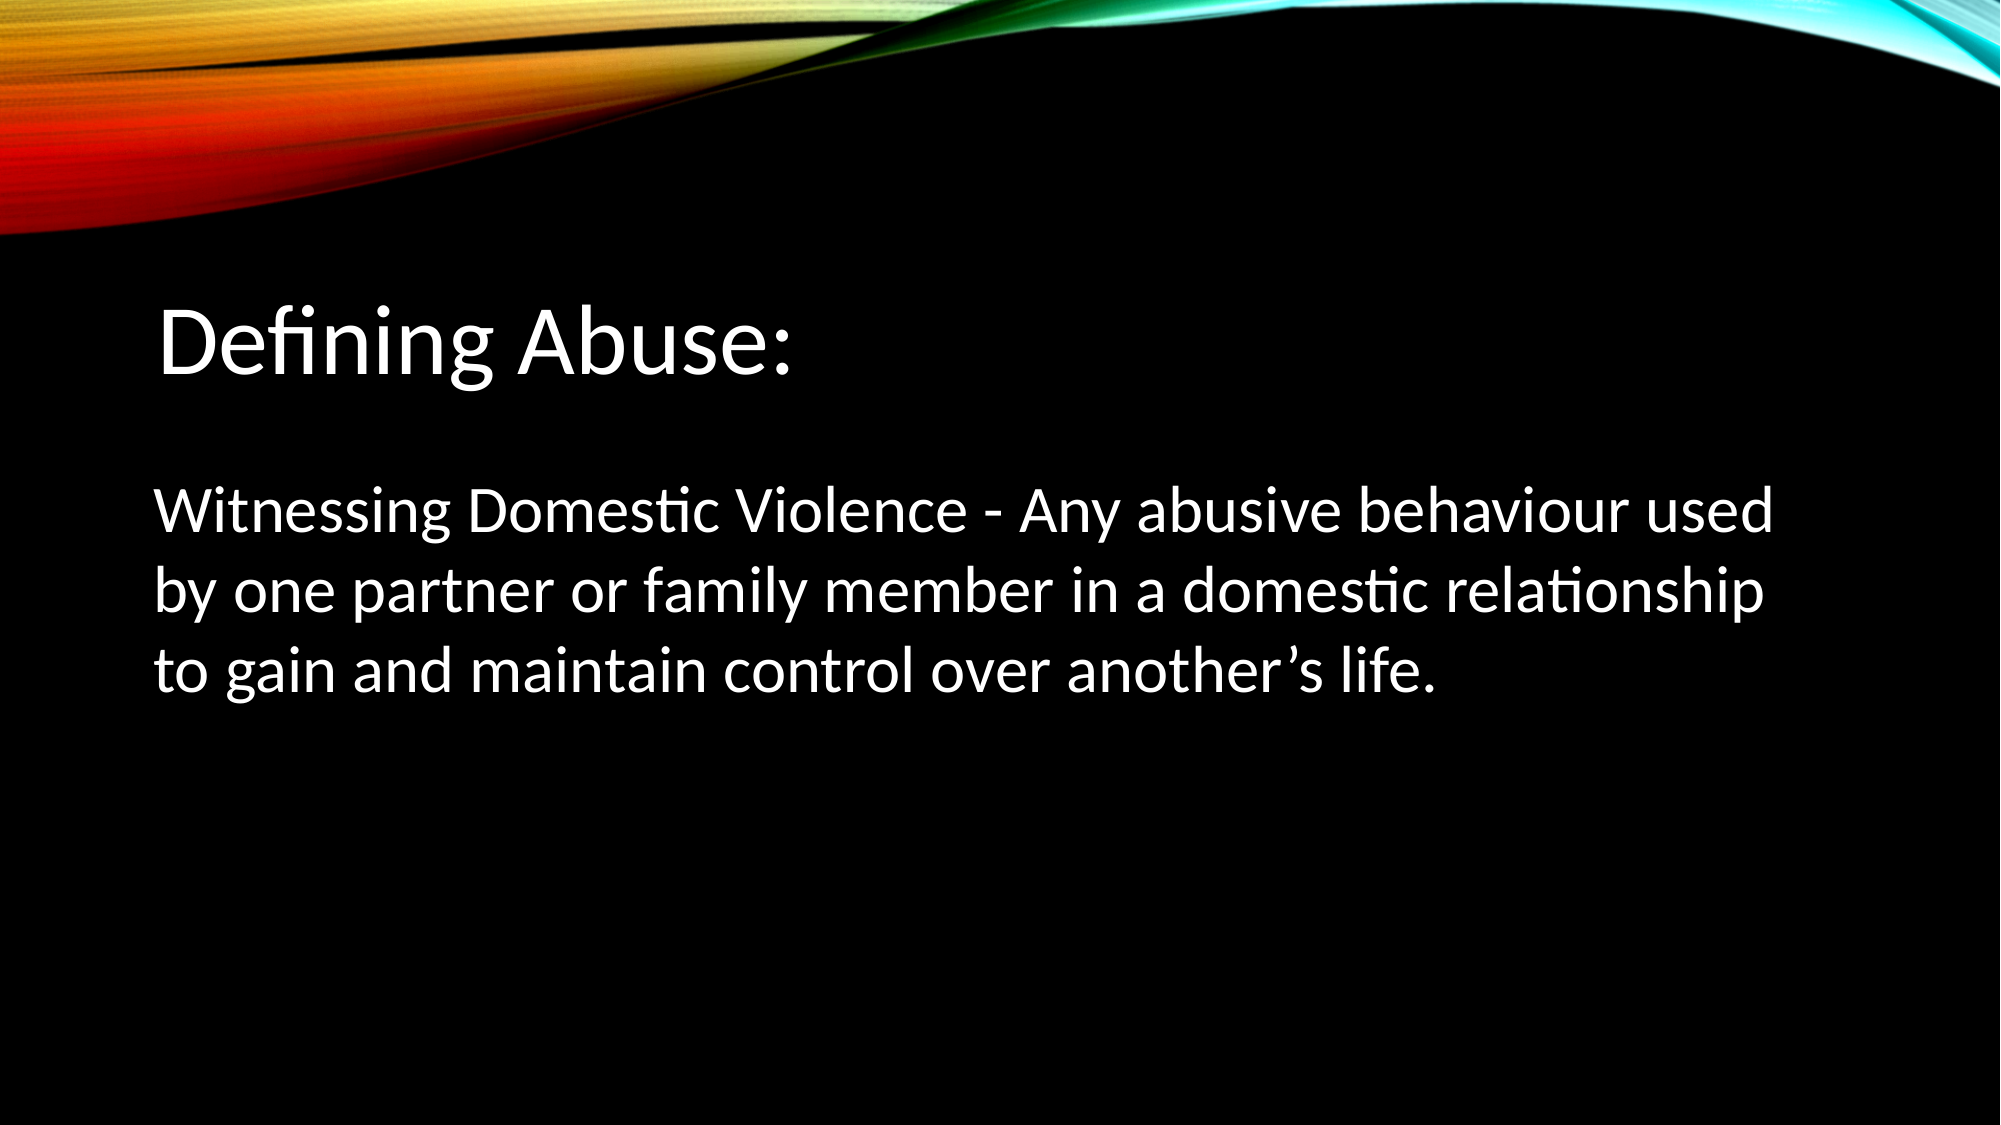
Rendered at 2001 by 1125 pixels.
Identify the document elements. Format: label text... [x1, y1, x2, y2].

picture [0, 0, 2000, 237]
text_box Witnessing Domestic Violence - Any abusive behaviour used by one partner or family member in a domestic relationship to gain and maintain control over another’s life. [138, 458, 1805, 714]
text_box Defining Abuse: [142, 267, 834, 402]
